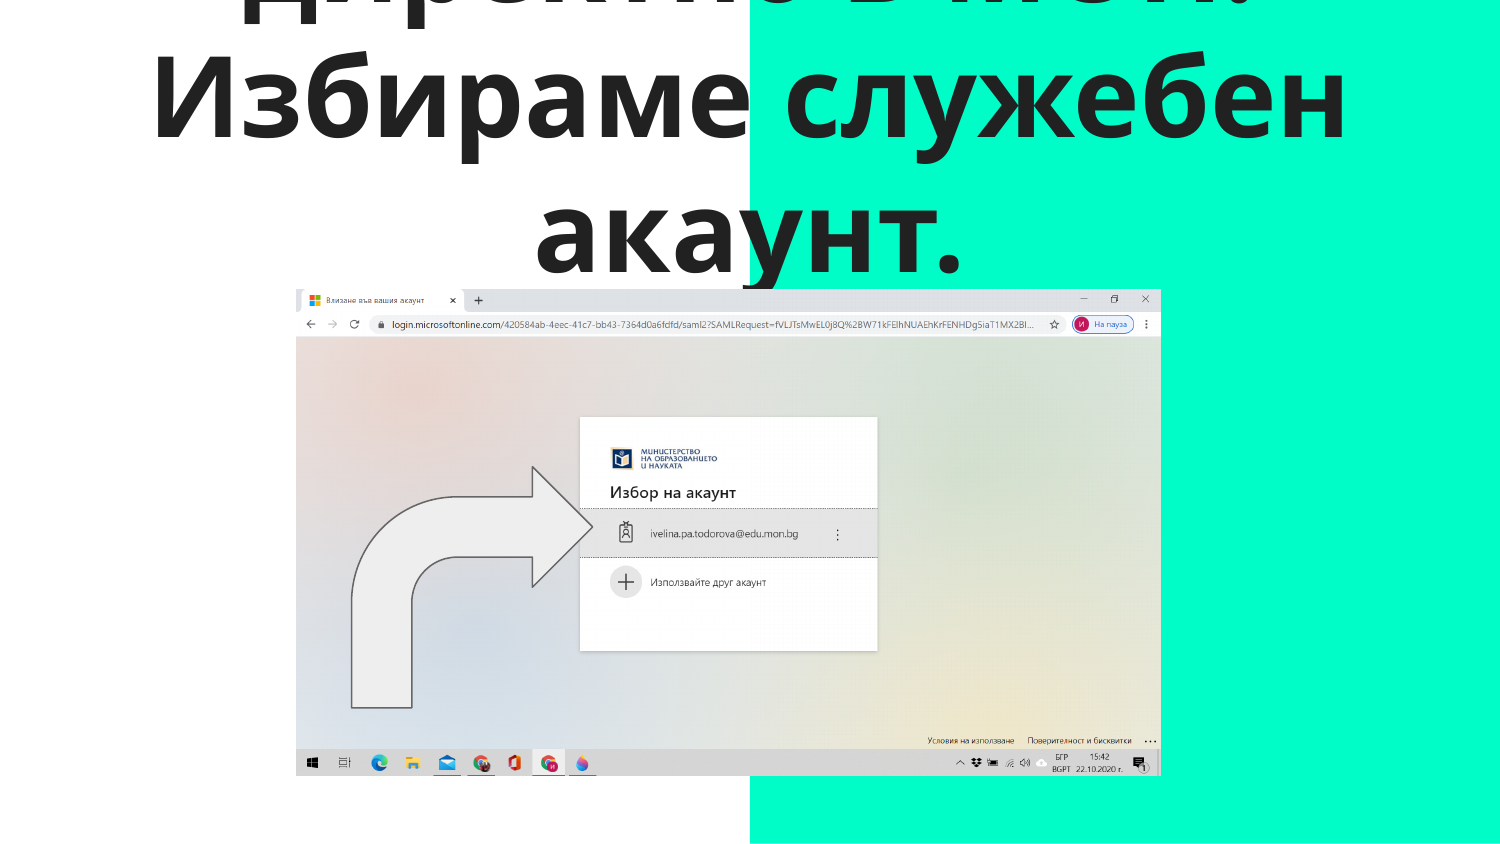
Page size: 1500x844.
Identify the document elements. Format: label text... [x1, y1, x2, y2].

title Препраща ни директно в МОН. Избираме служебен акаунт. [51, 29, 1449, 310]
picture [296, 289, 1161, 777]
